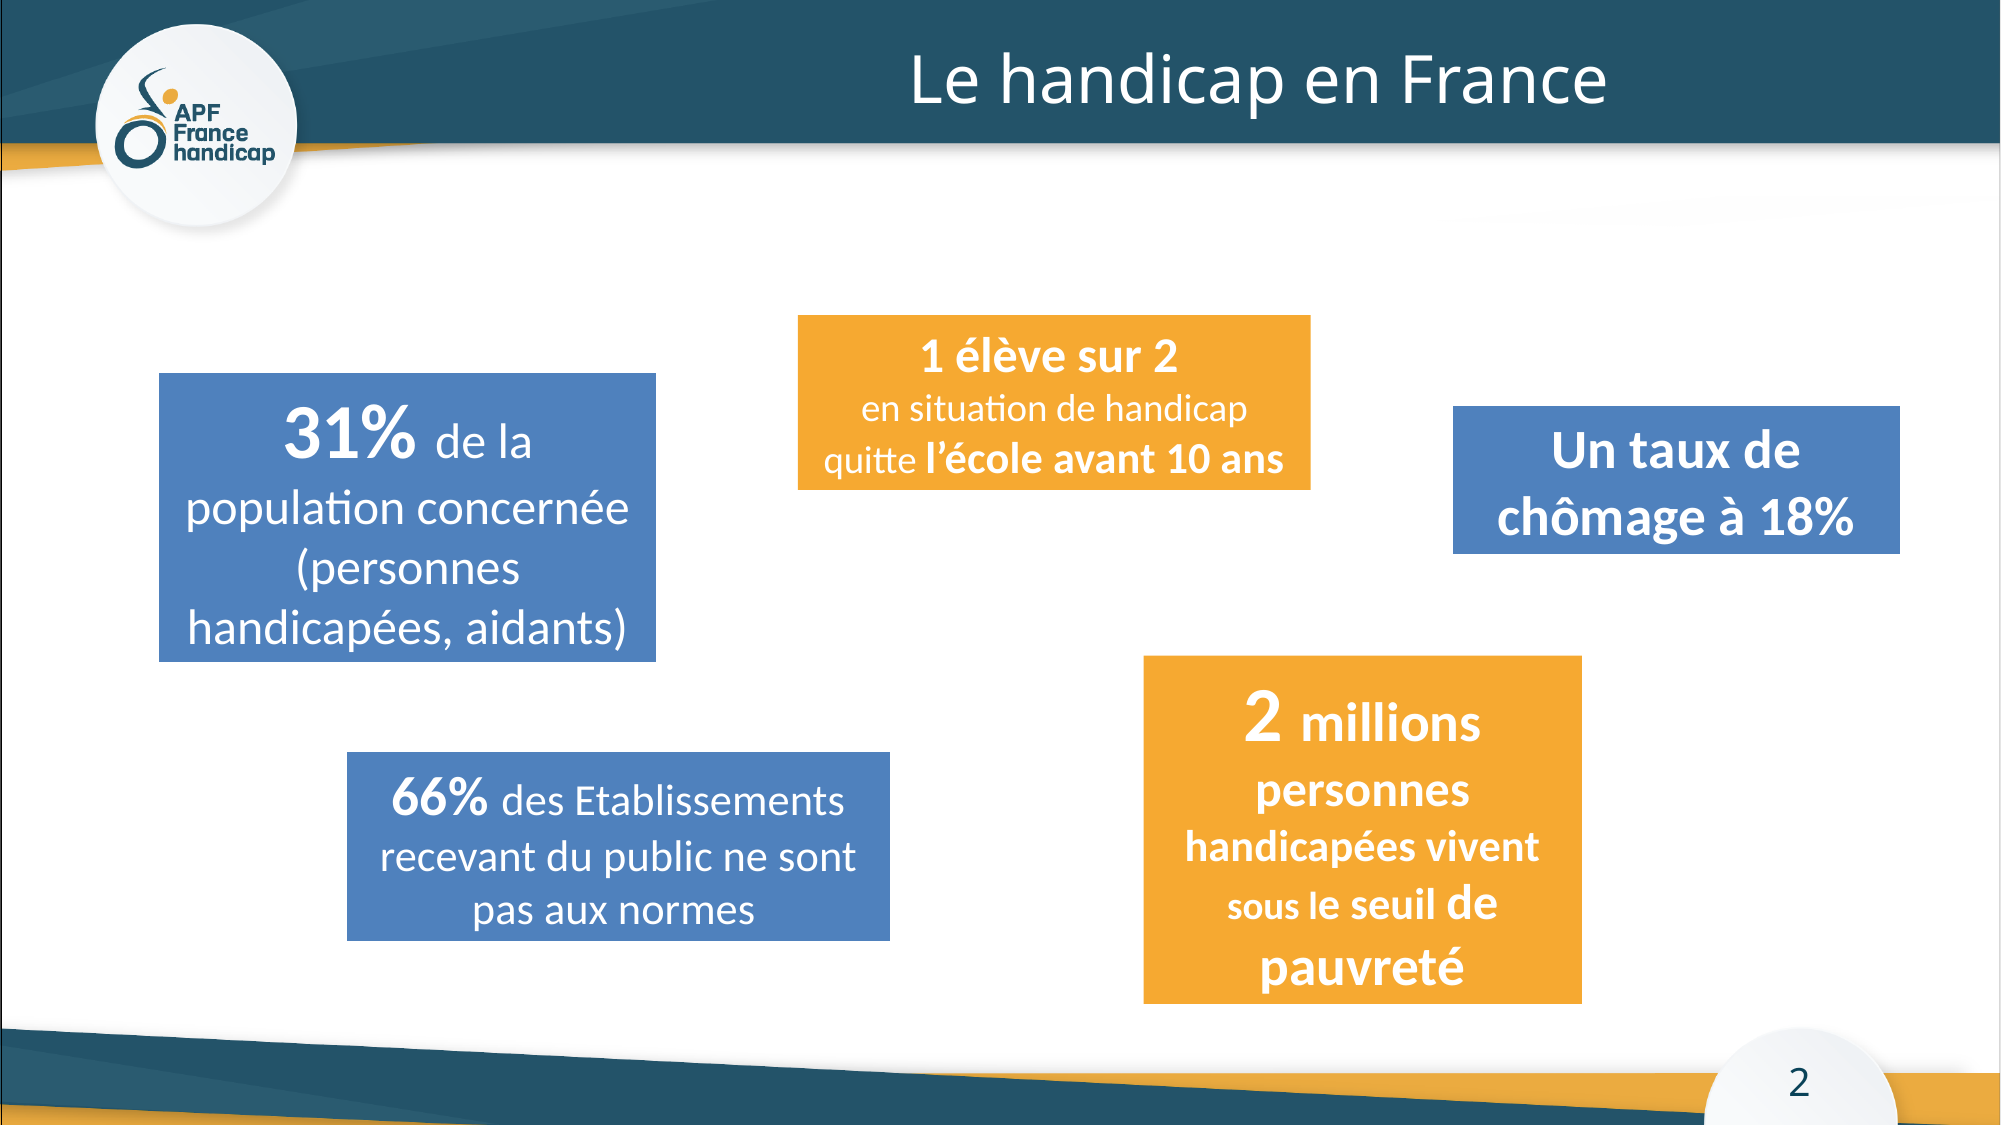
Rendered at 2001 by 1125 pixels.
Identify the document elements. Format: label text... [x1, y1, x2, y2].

title Le handicap en France [566, 20, 1952, 133]
slide_number 2 [1698, 1042, 1900, 1125]
picture [0, 0, 2001, 1125]
text_box 1 élève sur 2 en situation de handicap quitte l’école avant 10 ans [797, 315, 1311, 490]
text_box 2 millions personnes handicapées vivent sous le seuil de pauvreté [1143, 655, 1582, 1004]
text_box Un taux de chômage à 18% [1453, 406, 1900, 554]
text_box 31% de la population concernée (personnes handicapées, aidants) [159, 373, 656, 662]
text_box 66% des Etablissements recevant du public ne sont pas aux normes [347, 752, 890, 941]
